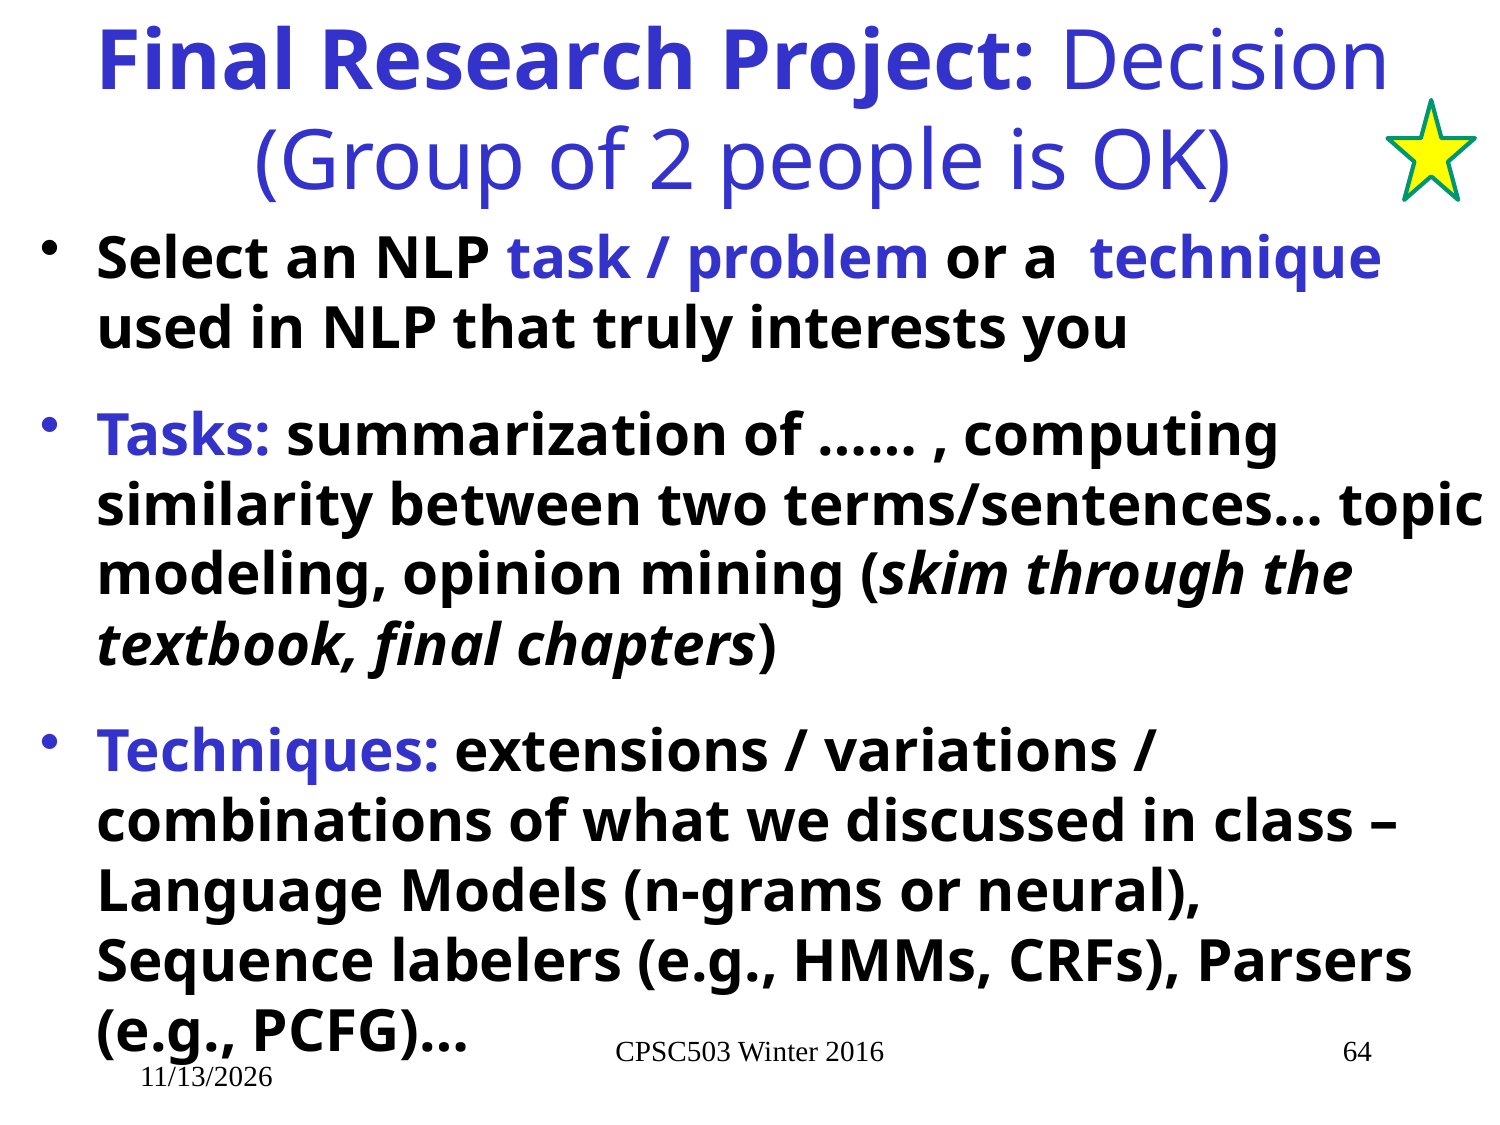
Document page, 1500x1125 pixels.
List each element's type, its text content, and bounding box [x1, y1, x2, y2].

list Select an NLP task / problem or a technique used in NLP that truly interests you Tasks: summarization of …… , computing similarity between two terms/sentences… topic modeling, opinion mining (skim through the textbook, final chapters) Techniques: extensions / variations / combinations of what we discussed in class – Language Models (n-grams or neural), Sequence labelers (e.g., HMMs, CRFs), Parsers (e.g., PCFG)… [24, 212, 1500, 951]
slide_number 64 [1074, 1024, 1388, 1101]
footer CPSC503 Winter 2016 [512, 1024, 988, 1101]
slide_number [124, 1049, 438, 1125]
title Final Research Project: Decision (Group of 2 people is OK) [62, 0, 1426, 212]
text_box [1385, 97, 1477, 202]
